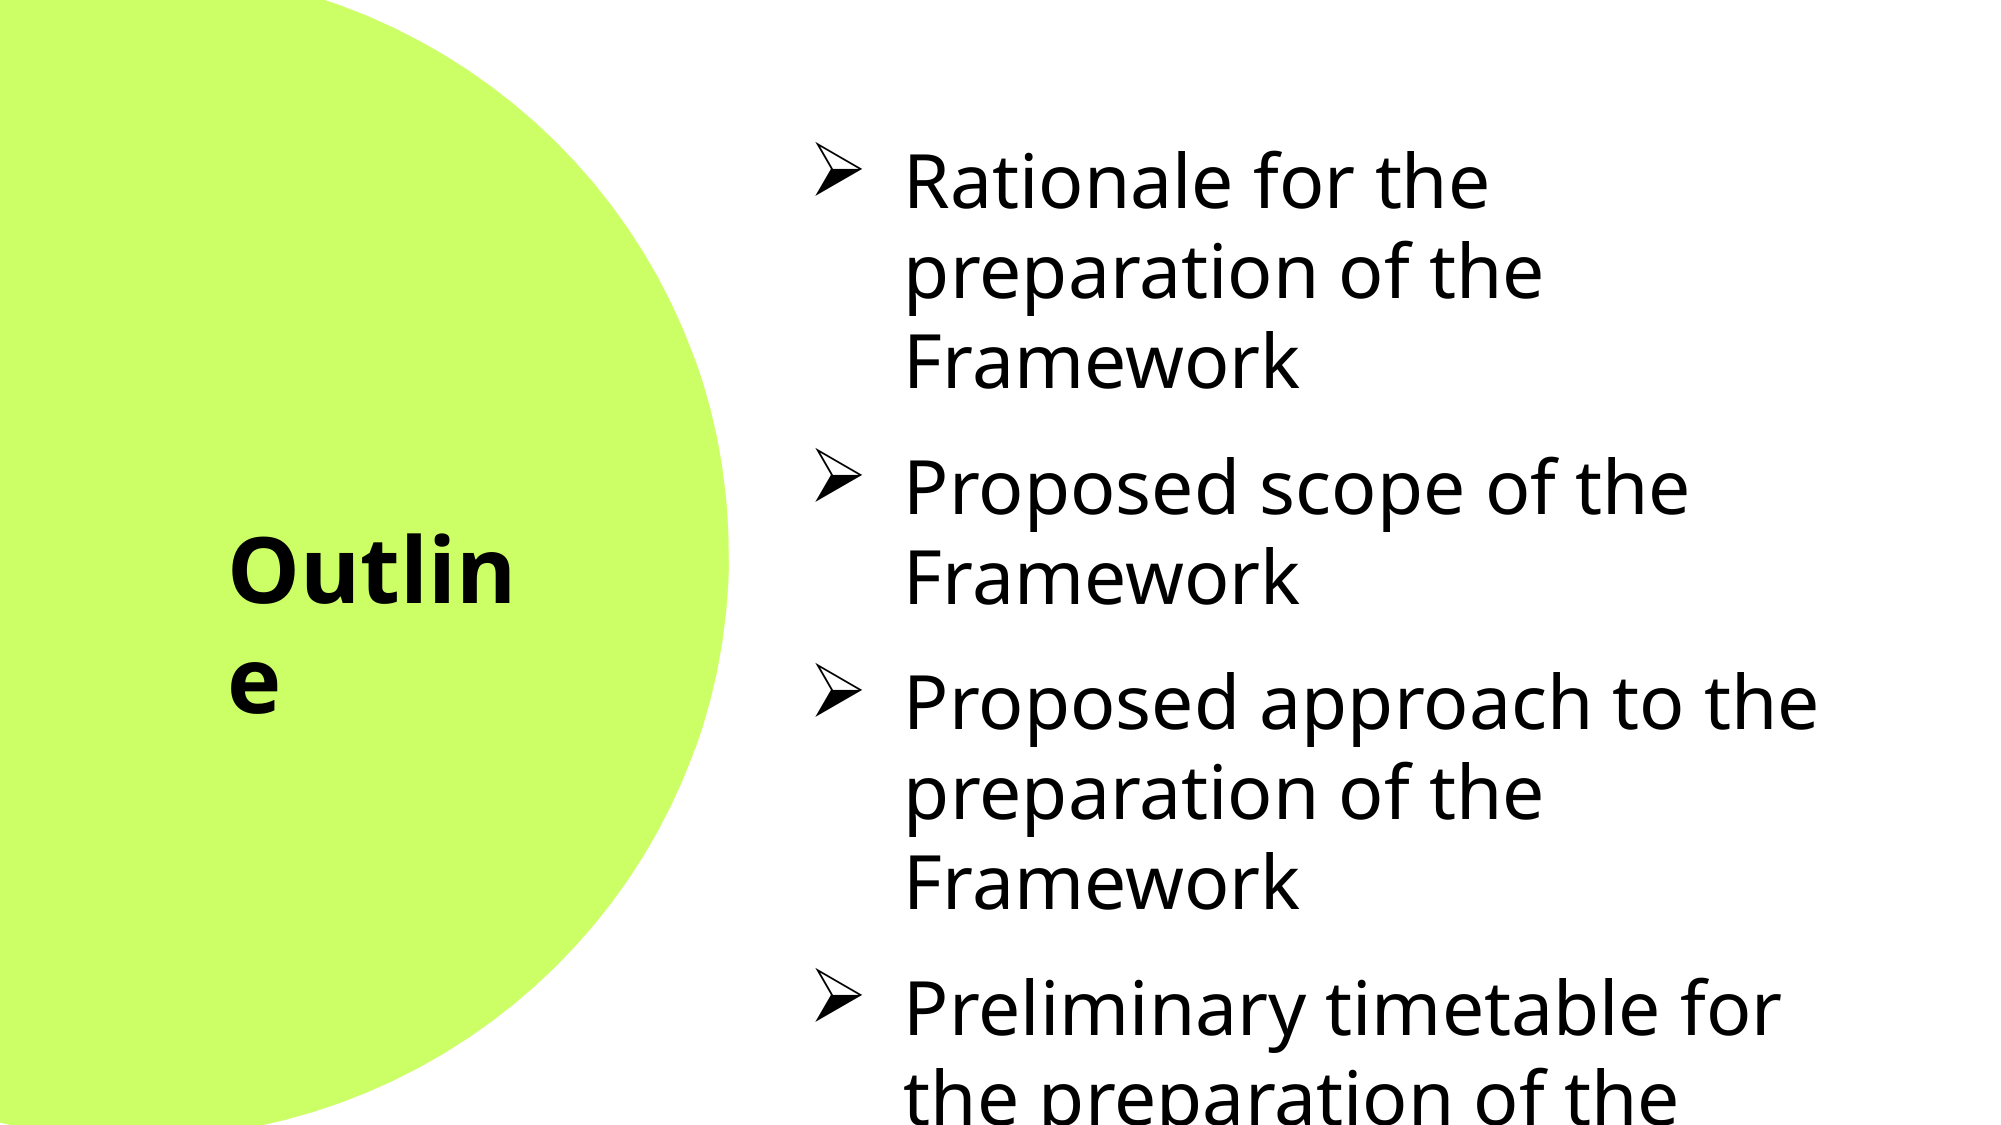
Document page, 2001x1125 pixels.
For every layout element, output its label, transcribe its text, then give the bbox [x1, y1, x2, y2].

text_box Rationale for the preparation of the Framework Proposed scope of the Framework Proposed approach to the preparation of the Framework Preliminary timetable for the preparation of the Framework [794, 126, 1916, 927]
picture [0, 0, 730, 1125]
